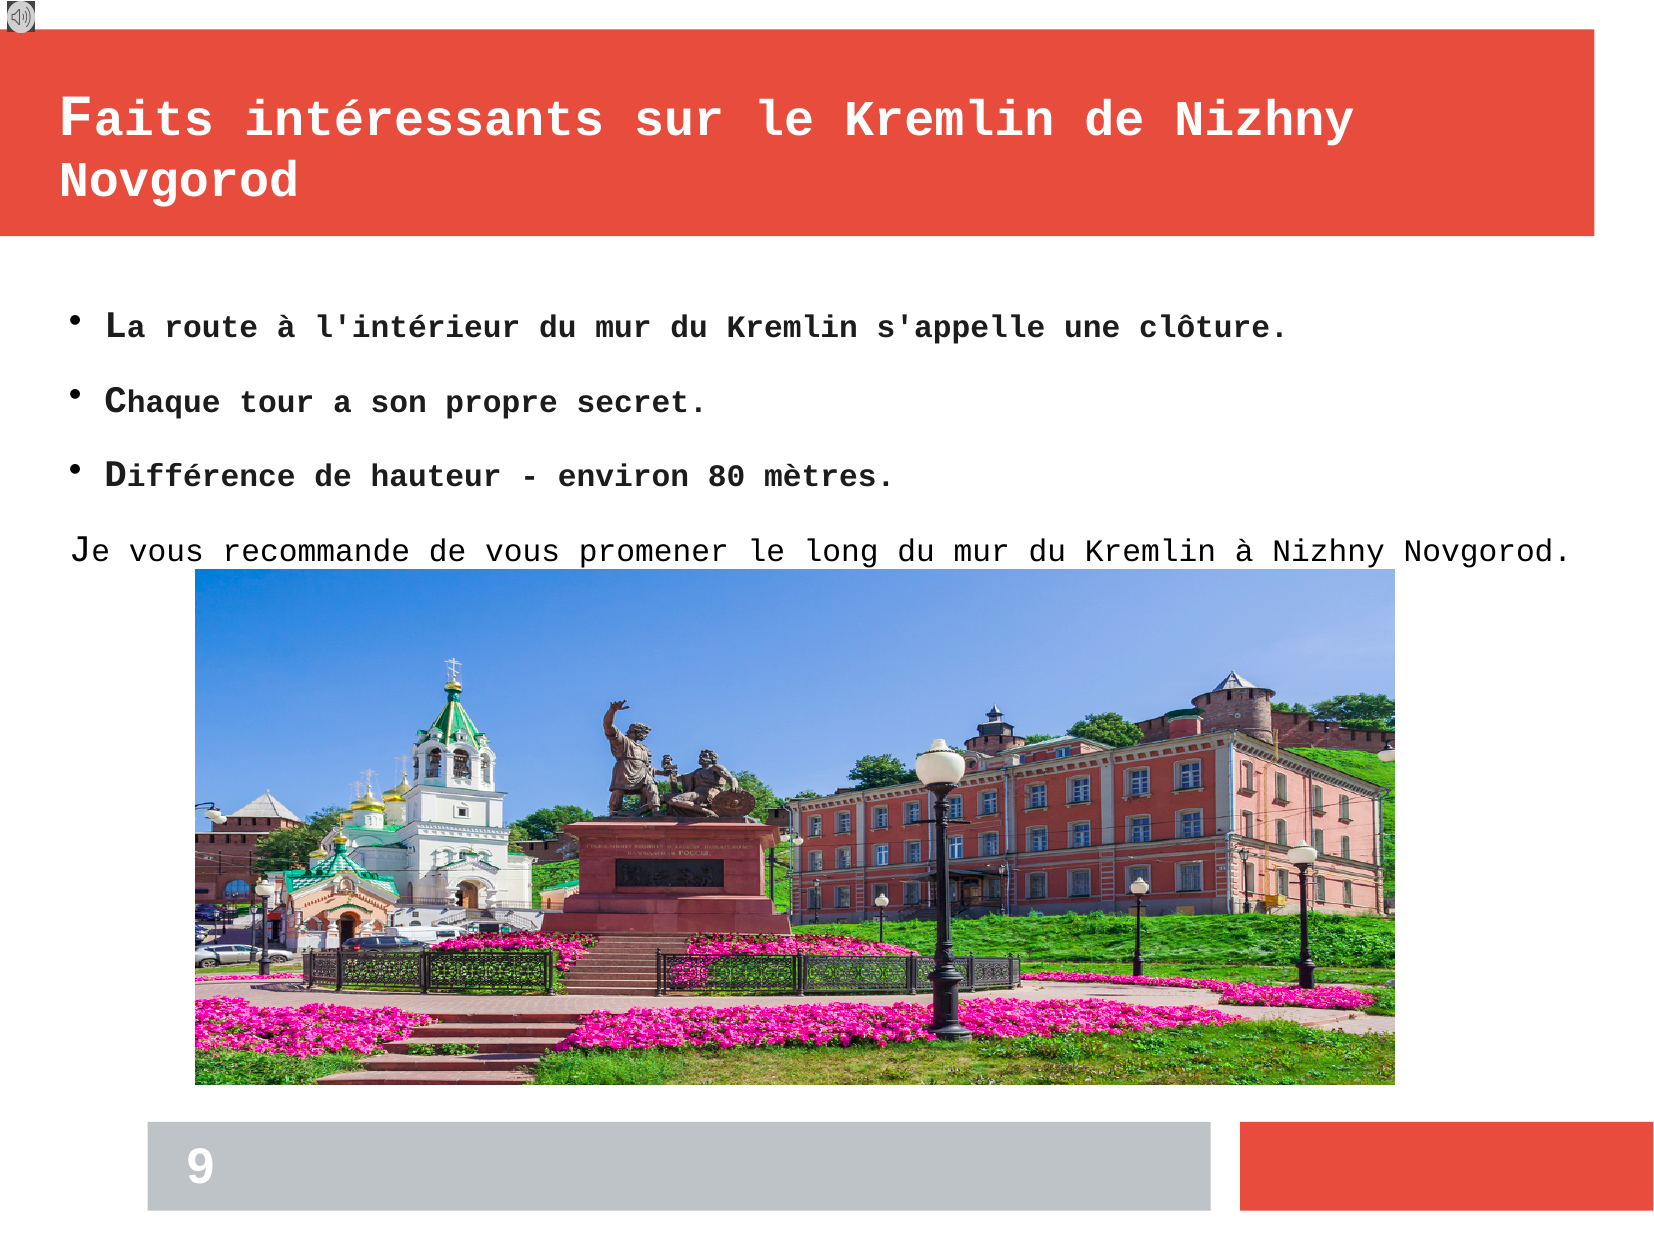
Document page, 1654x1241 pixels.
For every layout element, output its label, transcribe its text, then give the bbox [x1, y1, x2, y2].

picture [194, 569, 1396, 1085]
text_box Faits intéressants sur le Kremlin de Nizhny Novgorod [58, 58, 1595, 207]
text_box 9 [171, 1126, 310, 1202]
text_box La route à l'intérieur du mur du Kremlin s'appelle une clôture. Chaque tour a son propre secret. Différence de hauteur - environ 80 mètres. Je vous recommande de vous promener le long du mur du Kremlin à Nizhny Novgorod. [69, 300, 1575, 1068]
picture [5, 0, 36, 34]
